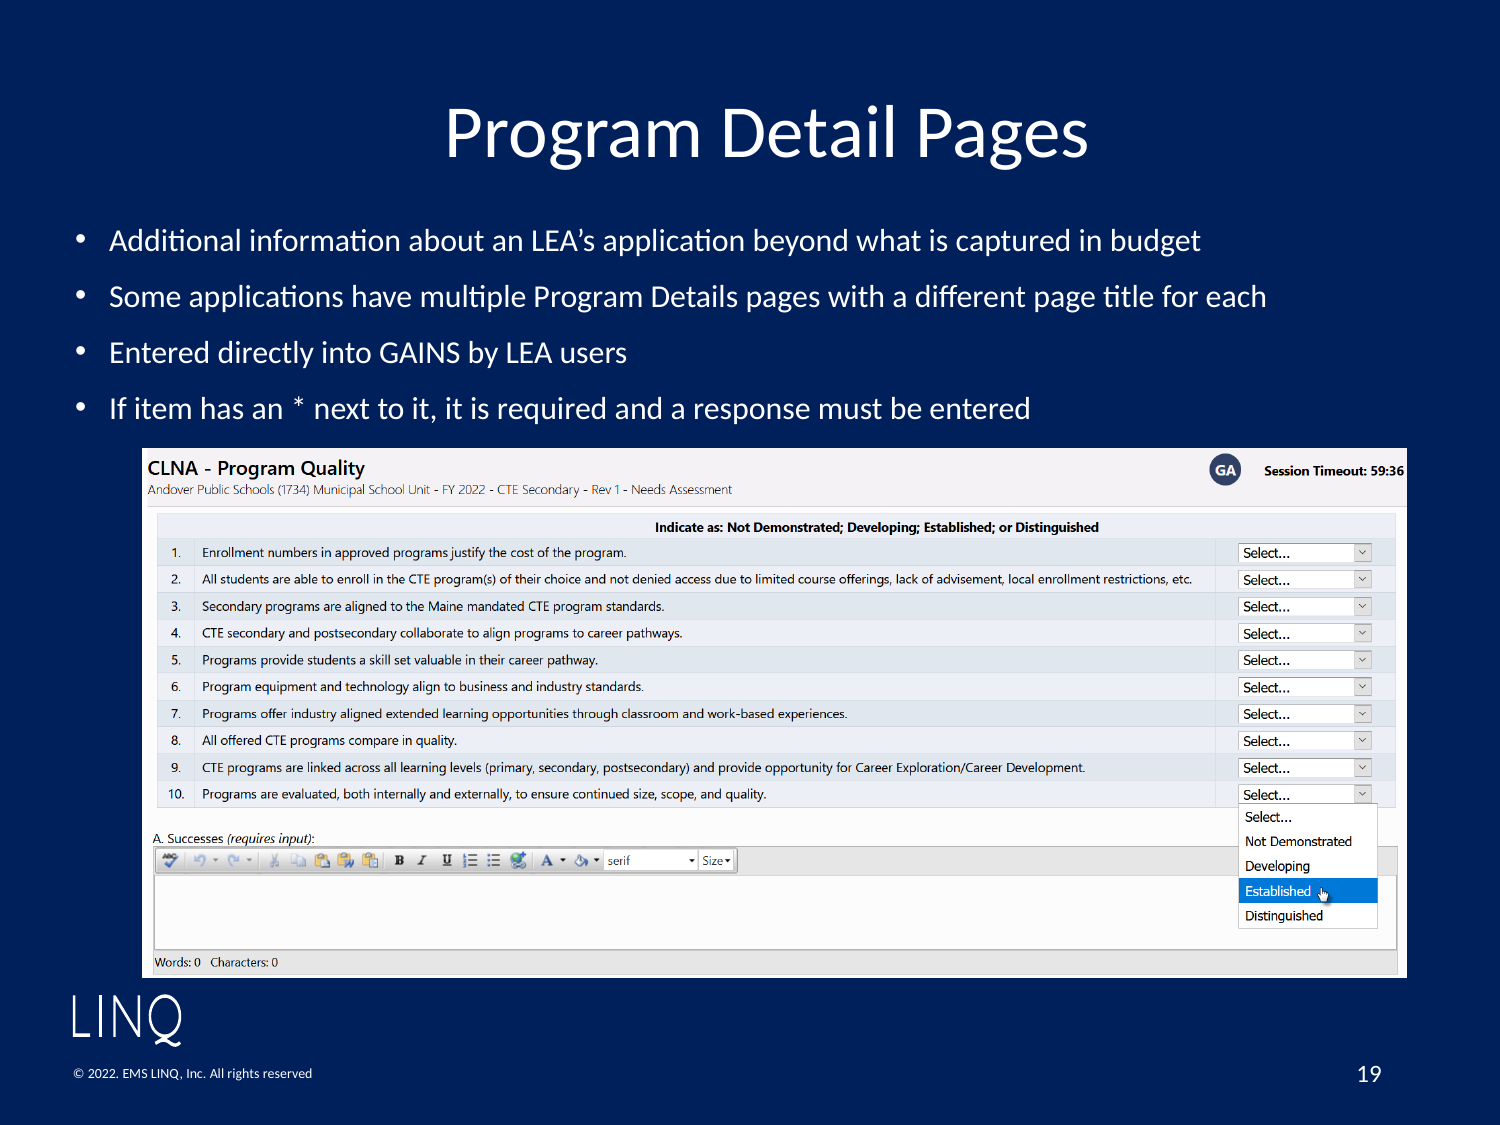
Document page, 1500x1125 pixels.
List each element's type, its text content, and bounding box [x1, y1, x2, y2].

slide_number 19 [1059, 1042, 1397, 1103]
picture [142, 448, 1407, 978]
list Additional information about an LEA’s application beyond what is captured in budget Some applications have multiple Program Details pages with a different page title for each Entered directly into GAINS by LEA users If item has an * next to it, it is required and a response must be entered [75, 212, 1438, 438]
title Program Detail Pages [73, 74, 1478, 243]
